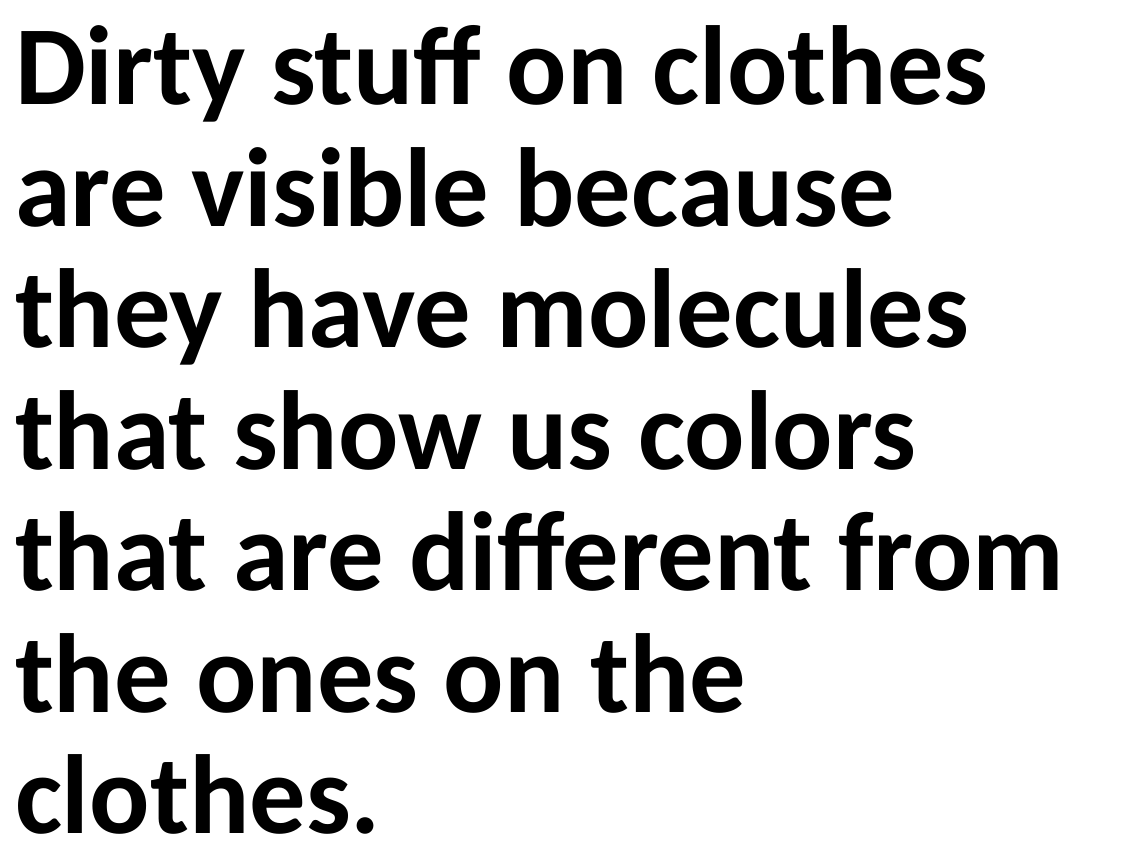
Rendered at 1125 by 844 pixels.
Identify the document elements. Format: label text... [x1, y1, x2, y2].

list Dirty stuff on clothes are visible because they have molecules that show us colors that are different from the ones on the clothes. [0, 0, 1125, 844]
